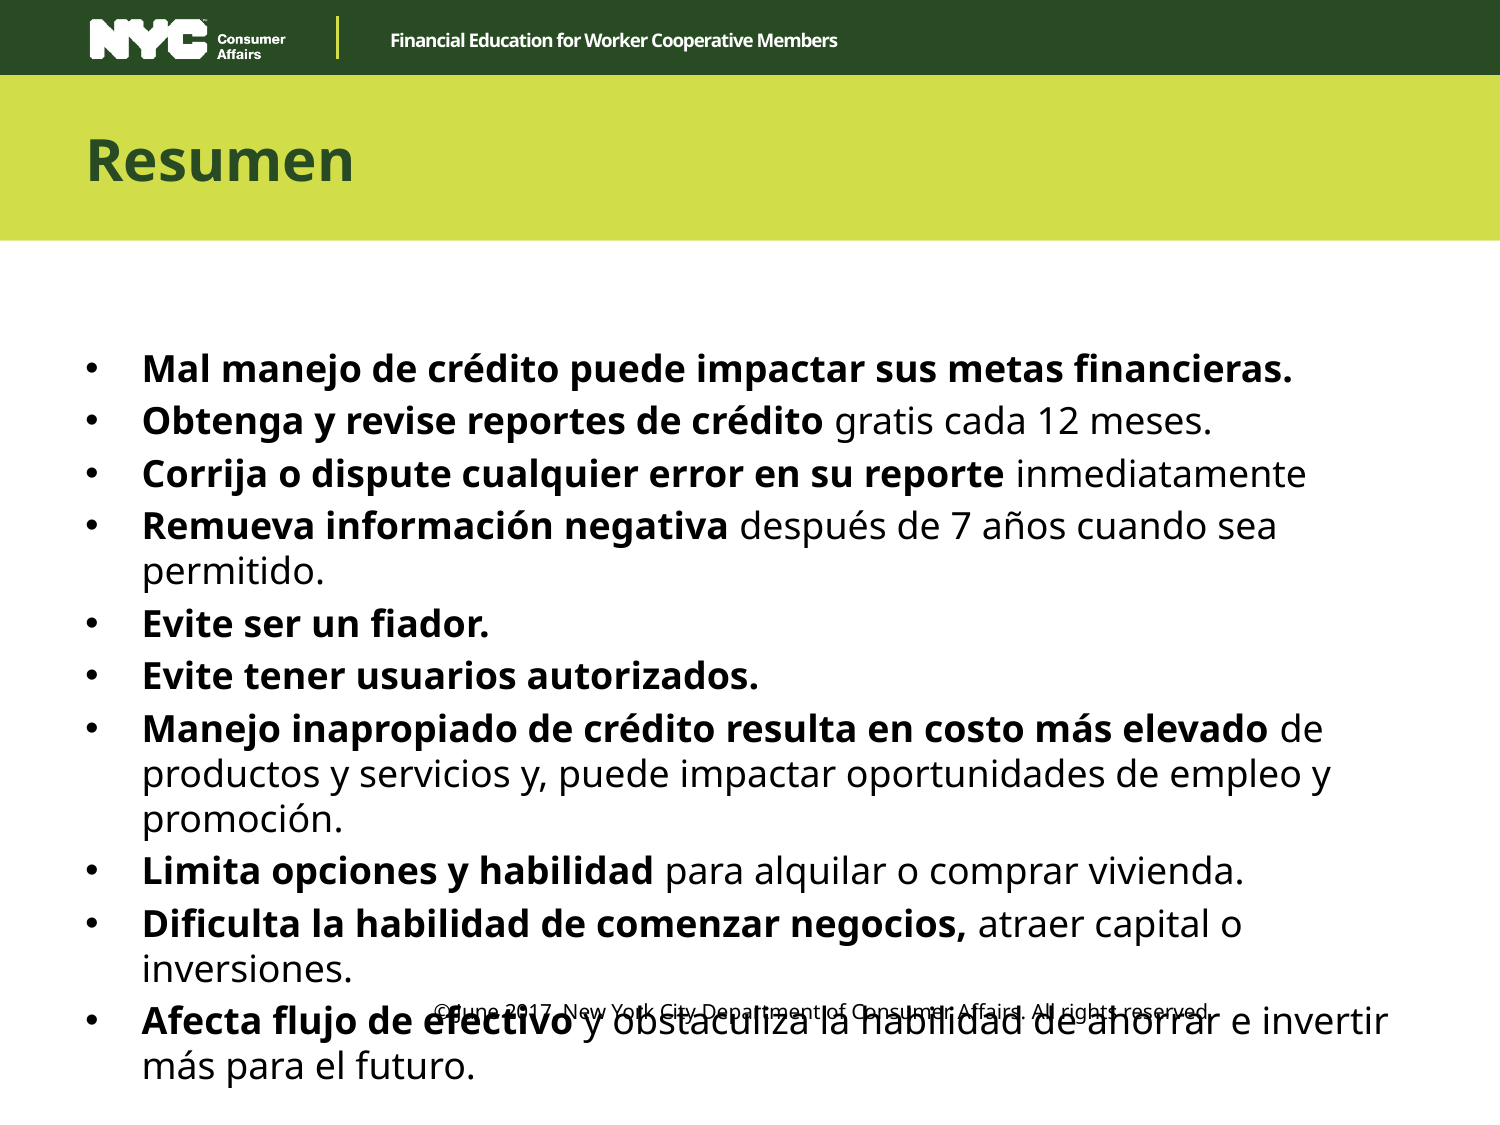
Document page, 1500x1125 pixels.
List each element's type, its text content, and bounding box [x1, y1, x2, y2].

text_box Mal manejo de crédito puede impactar sus metas financieras. Obtenga y revise reportes de crédito gratis cada 12 meses. Corrija o dispute cualquier error en su reporte inmediatamente Remueva información negativa después de 7 años cuando sea permitido. Evite ser un fiador. Evite tener usuarios autorizados. Manejo inapropiado de crédito resulta en costo más elevado de productos y servicios y, puede impactar oportunidades de empleo y promoción. Limita opciones y habilidad para alquilar o comprar vivienda. Dificulta la habilidad de comenzar negocios, atraer capital o inversiones. Afecta flujo de efectivo y obstaculiza la habilidad de ahorrar e invertir más para el futuro. [70, 337, 1425, 1125]
text_box [0, 0, 1500, 77]
text_box Financial Education for Worker Cooperative Members [375, 22, 1208, 57]
text_box [0, 77, 1500, 243]
picture [49, 16, 788, 138]
text_box © June 2017. New York City Department of Consumer Affairs. All rights reserved. [418, 991, 1307, 1076]
text_box Resumen [70, 125, 1475, 190]
